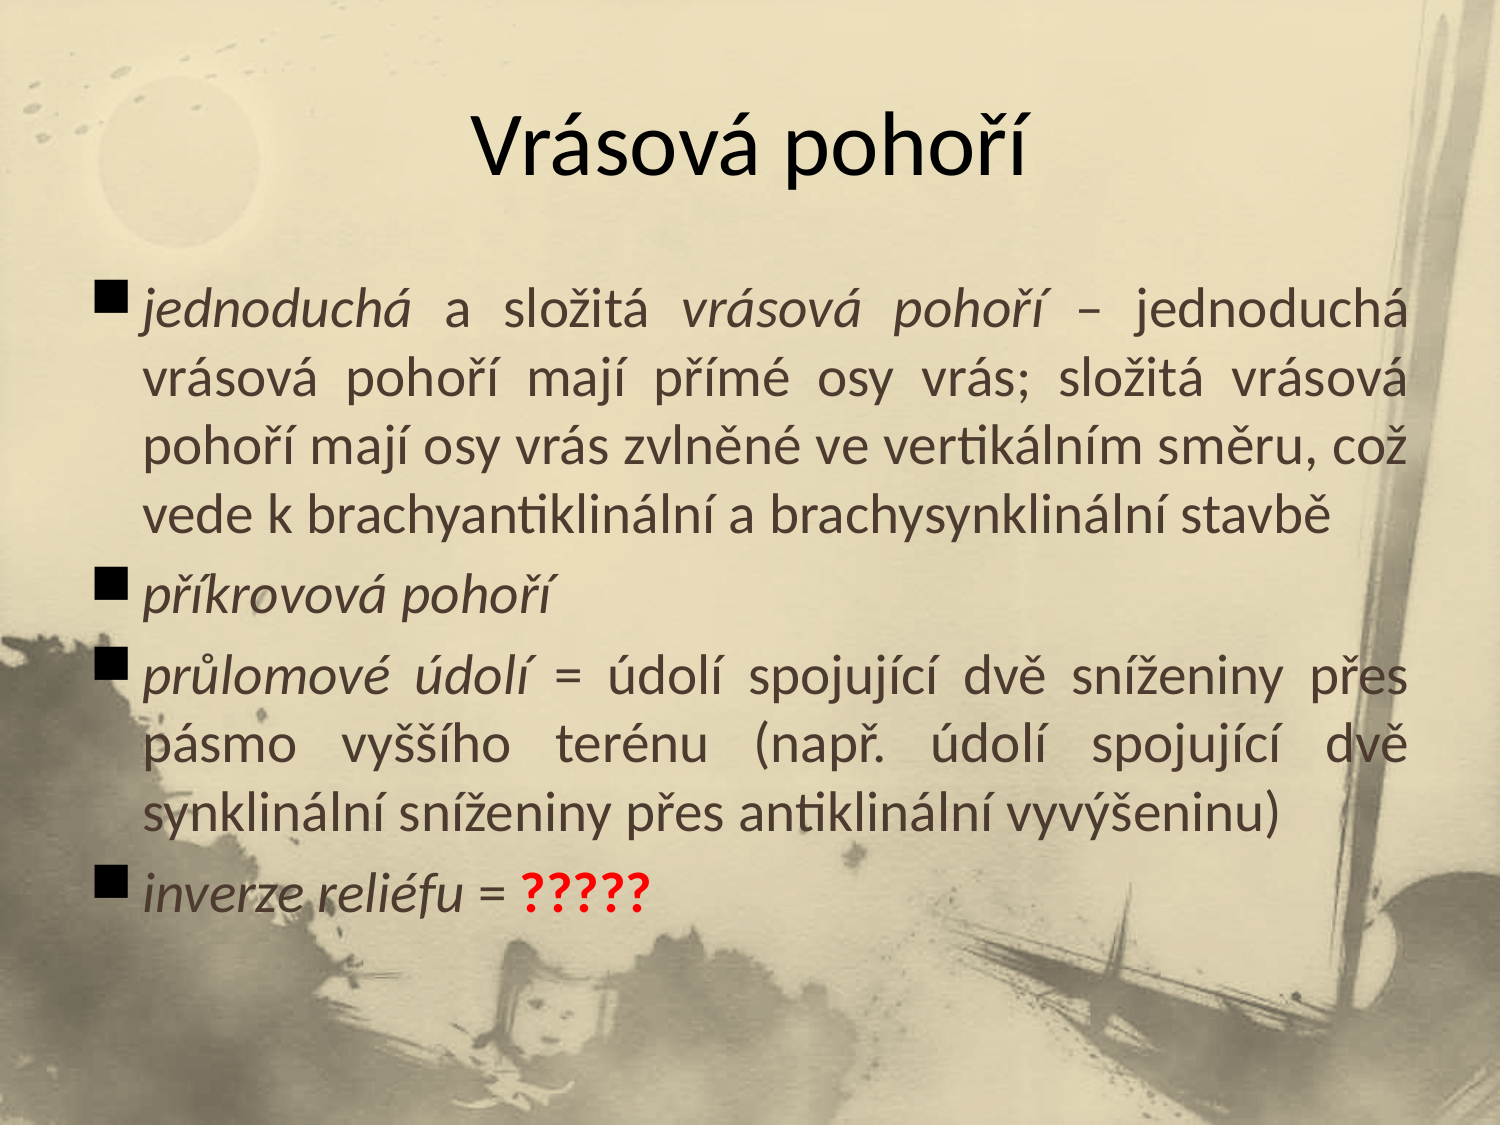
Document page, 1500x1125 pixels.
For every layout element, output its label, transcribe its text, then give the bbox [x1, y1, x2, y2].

title Vrásová pohoří [75, 45, 1425, 233]
list jednoduchá a složitá vrásová pohoří – jednoduchá vrásová pohoří mají přímé osy vrás; složitá vrásová pohoří mají osy vrás zvlněné ve vertikálním směru, což vede k brachyantiklinální a brachysynklinální stavbě příkrovová pohoří průlomové údolí = údolí spojující dvě sníženiny přes pásmo vyššího terénu (např. údolí spojující dvě synklinální sníženiny přes antiklinální vyvýšeninu) inverze reliéfu = ????? [75, 262, 1425, 1005]
